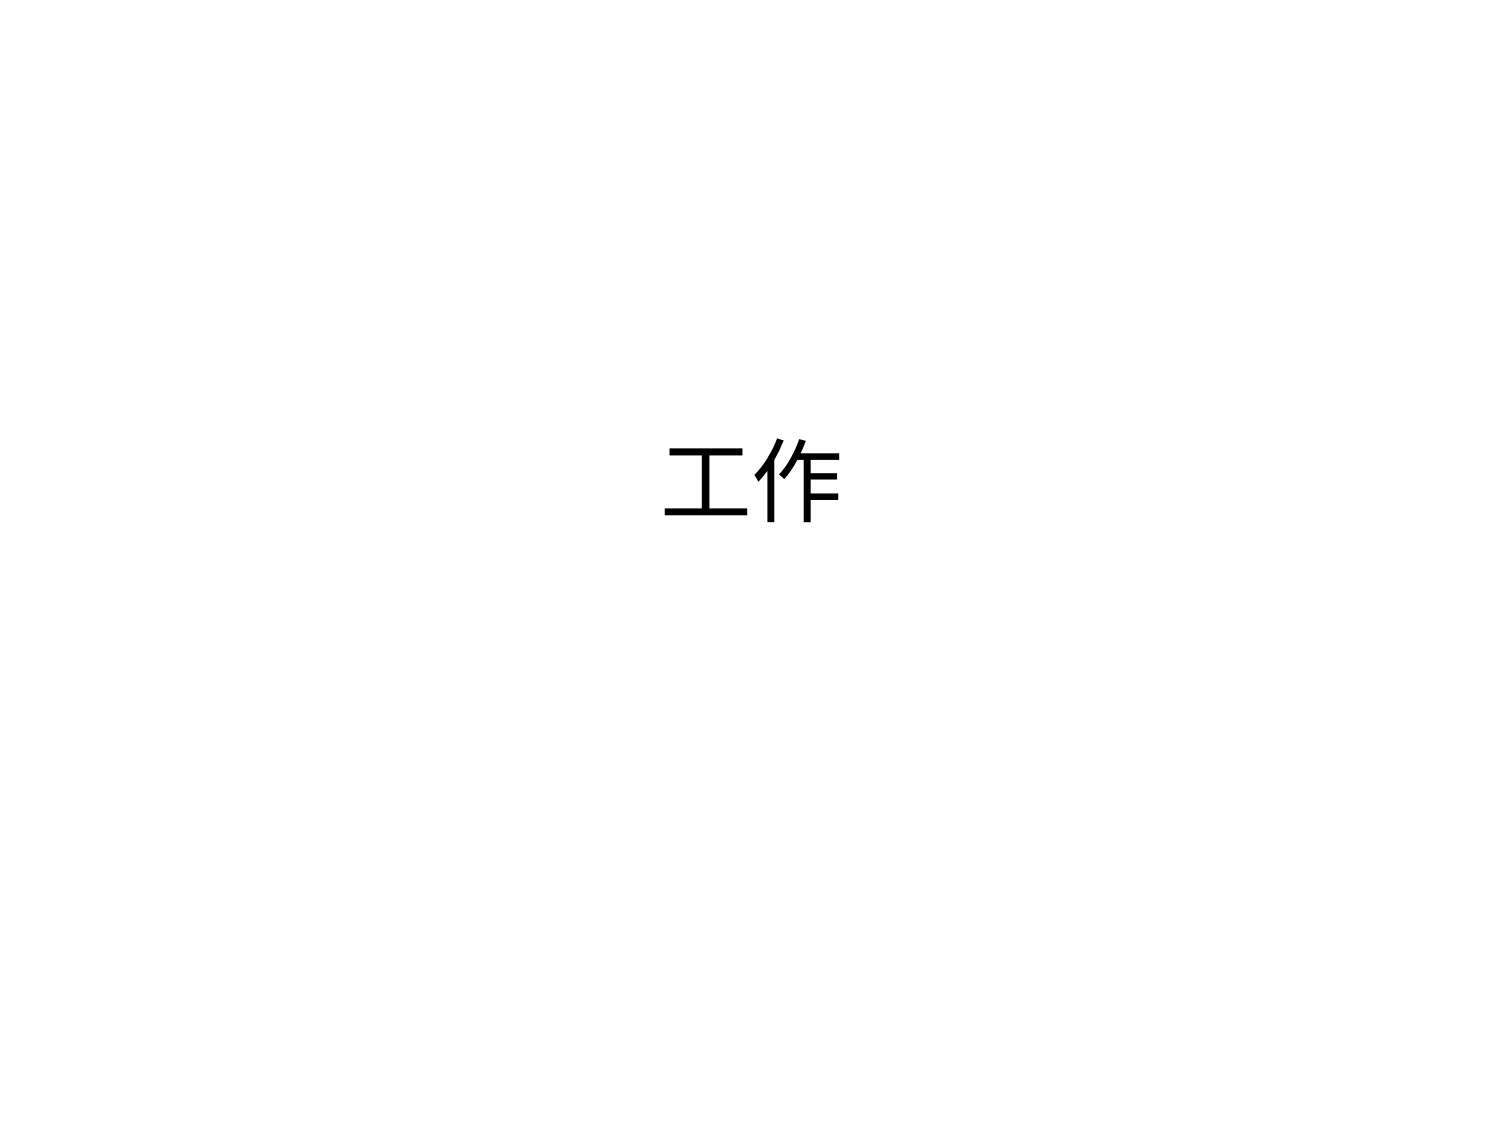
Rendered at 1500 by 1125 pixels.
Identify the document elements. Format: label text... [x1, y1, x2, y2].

title 工作 [76, 385, 1427, 573]
